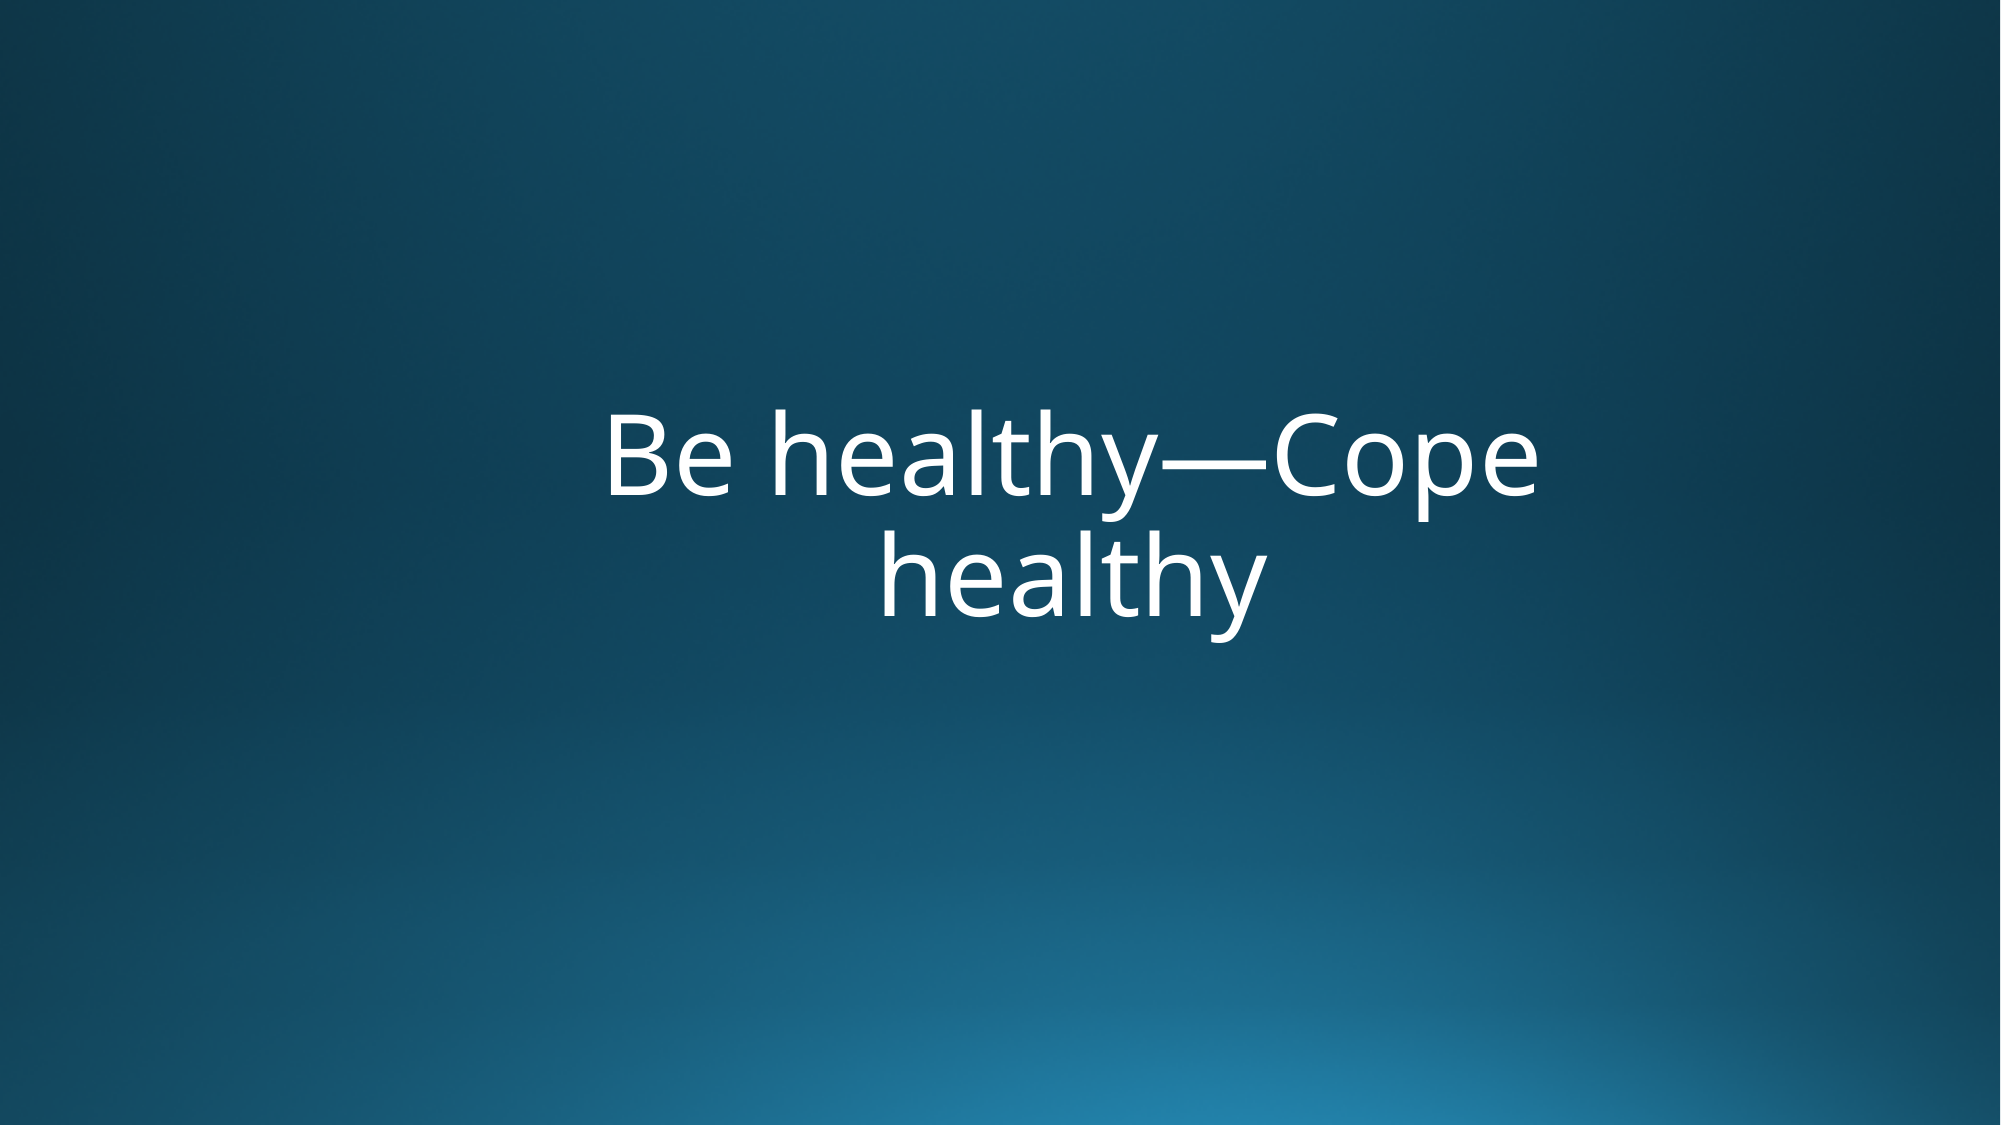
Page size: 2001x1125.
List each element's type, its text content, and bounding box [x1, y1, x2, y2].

picture [0, 0, 2001, 1125]
title Be healthy—Cope healthy [418, 430, 1725, 608]
